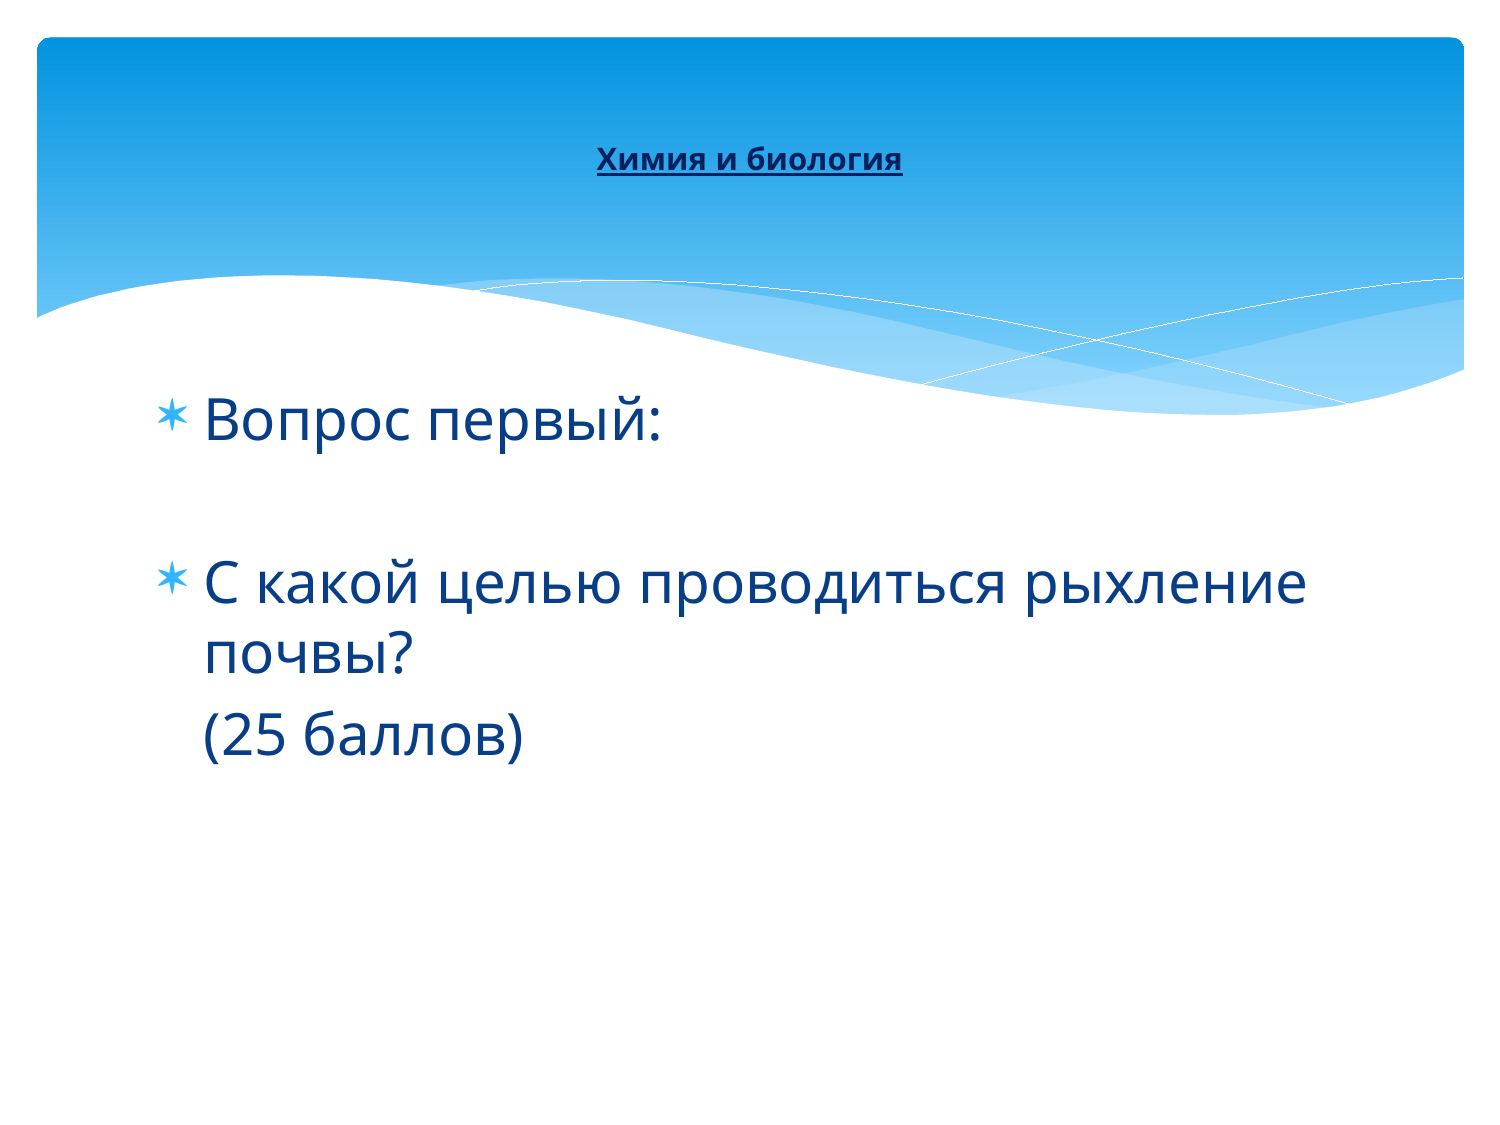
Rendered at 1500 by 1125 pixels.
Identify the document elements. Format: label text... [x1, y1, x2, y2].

list Вопрос первый: С какой целью проводиться рыхление почвы? (25 баллов) [143, 302, 1359, 1005]
title Химия и биология [75, 55, 1425, 261]
